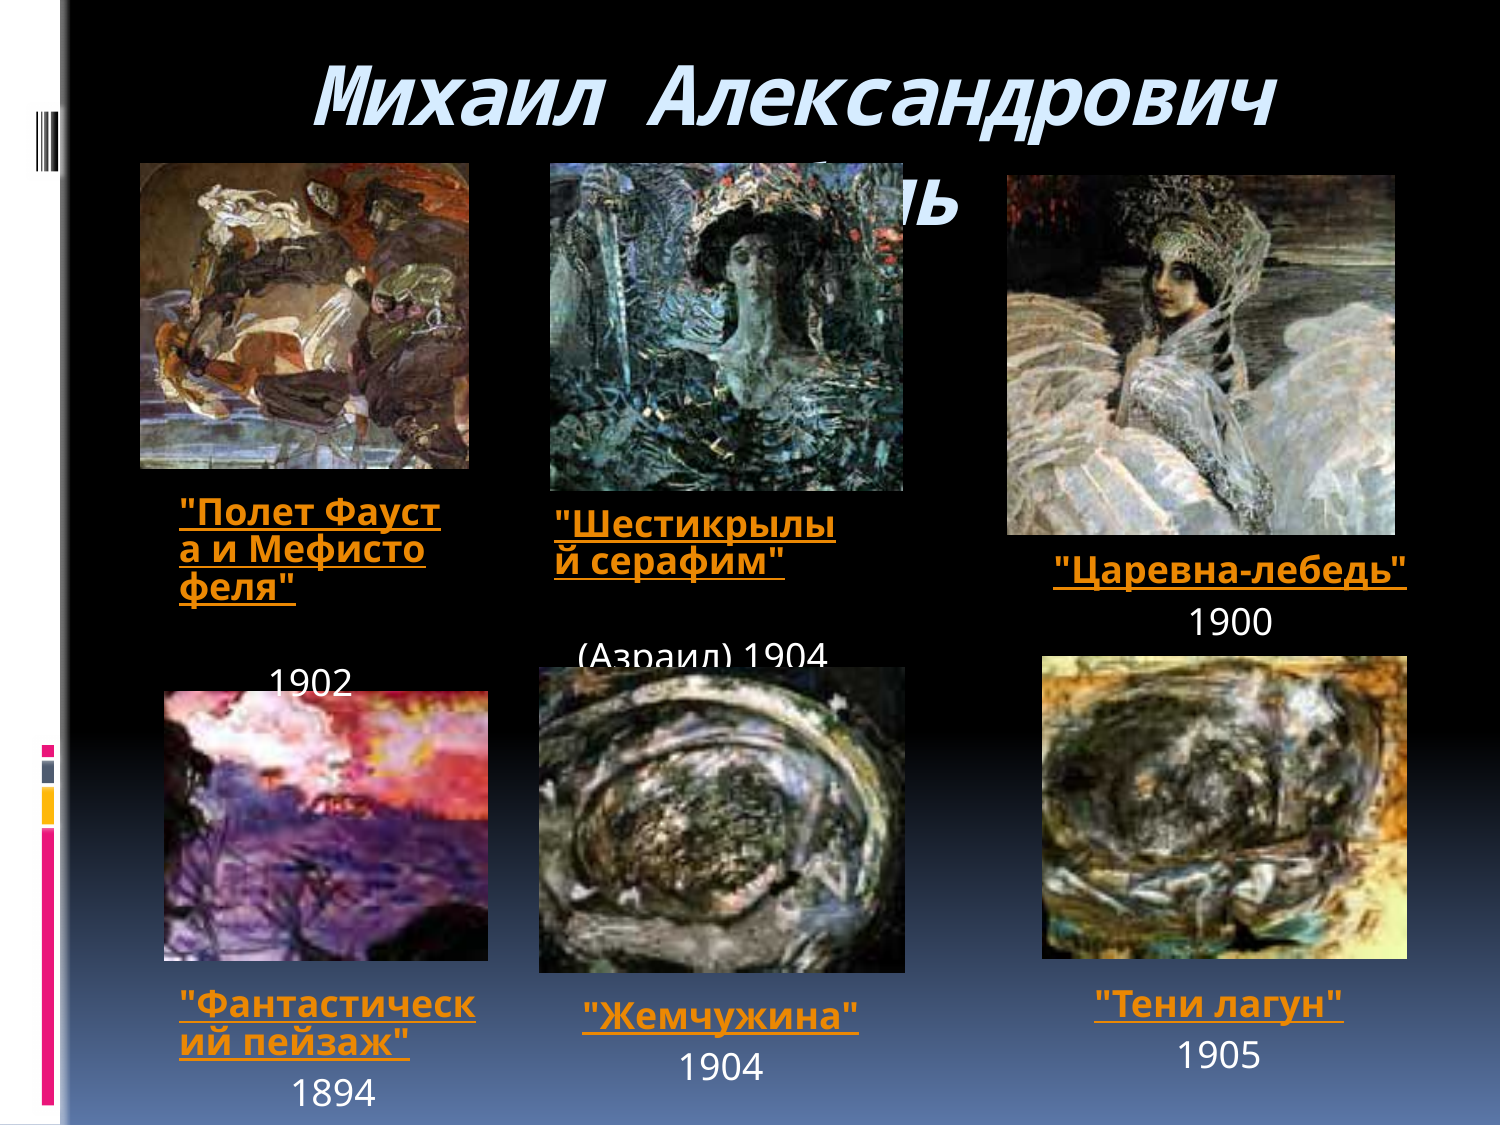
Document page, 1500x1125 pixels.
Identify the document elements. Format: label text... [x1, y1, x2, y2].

text_box "Тени лагун" 1905 [1066, 972, 1372, 1084]
picture [140, 163, 470, 470]
title Михаил Александрович Врубель [152, 35, 1428, 186]
text_box "Полет Фауста и Мефистофеля" 1902 [164, 480, 457, 637]
text_box "Шестикрылый серафим" (Азраил) 1904 [538, 492, 868, 648]
picture [163, 690, 488, 962]
text_box "Царевна-лебедь" 1900 [1007, 538, 1454, 650]
text_box "Фантастический пейзаж" 1894 [163, 972, 493, 1084]
text_box "Жемчужина" 1904 [562, 984, 879, 1096]
picture [550, 163, 903, 491]
picture [1042, 655, 1407, 960]
picture [538, 667, 906, 974]
picture [1007, 175, 1395, 536]
